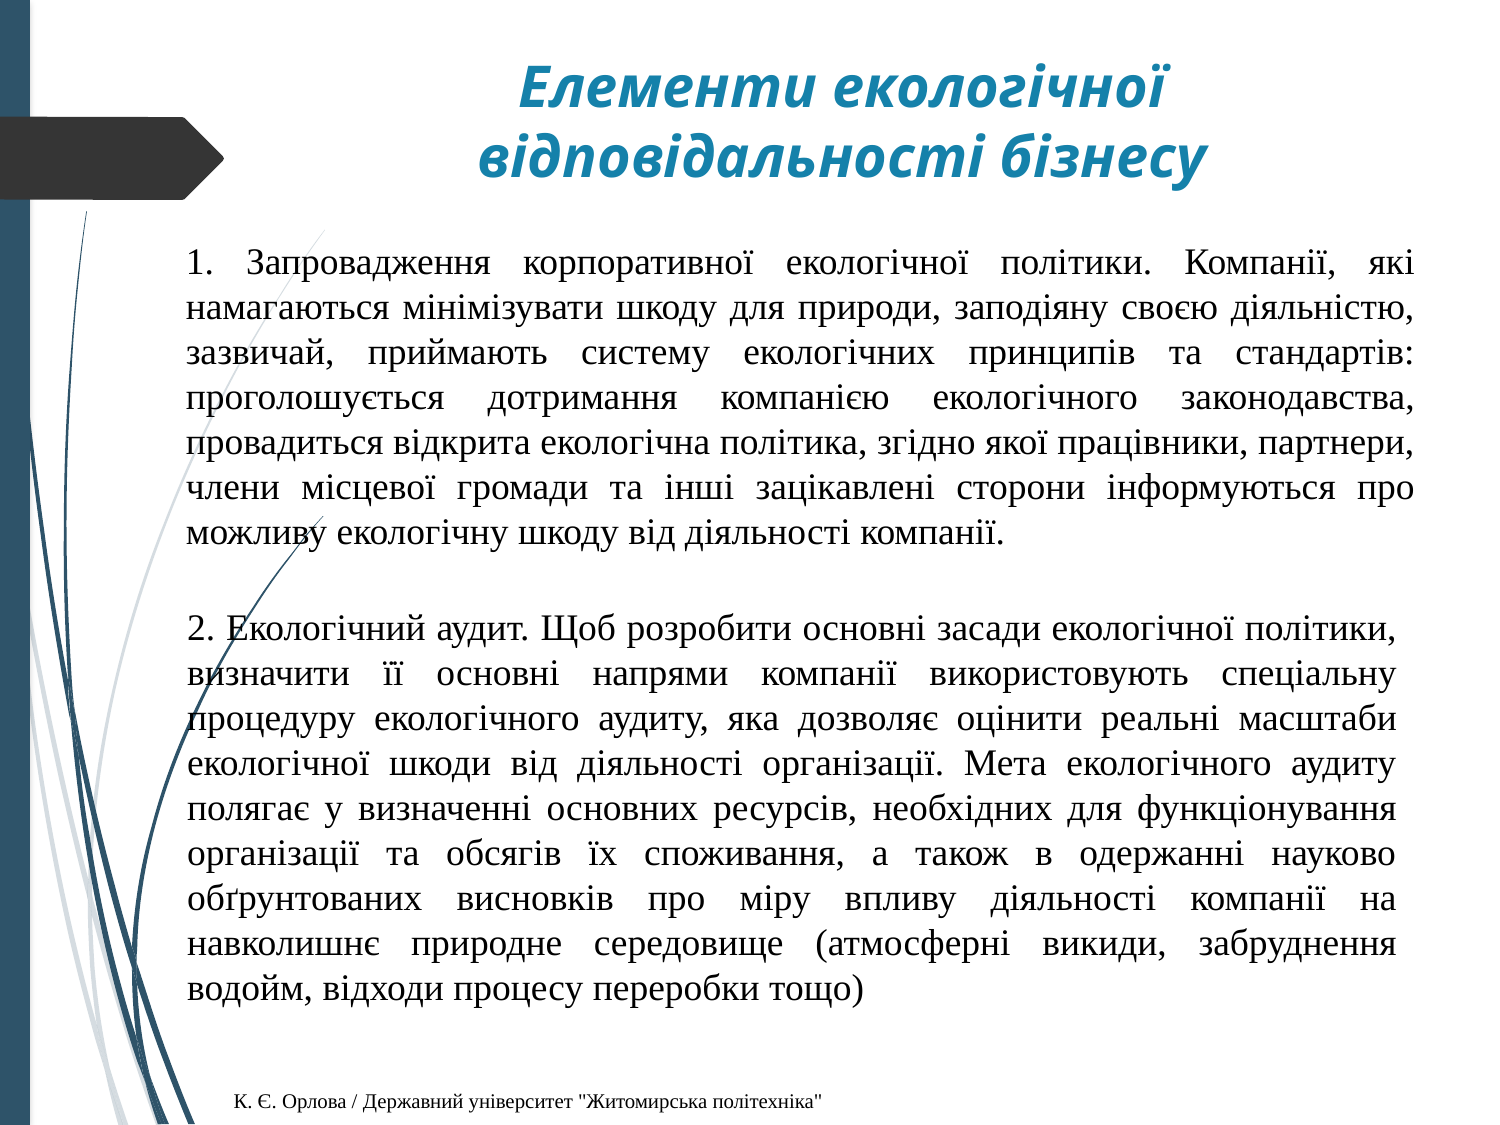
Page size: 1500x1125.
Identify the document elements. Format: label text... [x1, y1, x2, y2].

text_box 2. Екологічний аудит. Щоб розробити основні засади екологічної політики, визначити її основні напрями компанії використовують спеціальну процедуру екологічного аудиту, яка дозволяє оцінити реальні масштаби екологічної шкоди від діяльності організації. Мета екологічного аудиту полягає у визначенні основних ресурсів, необхідних для функціонування організації та обсягів їх споживання, а також в одержанні науково обґрунтованих висновків про міру впливу діяльності компанії на навколишнє природне середовище (атмосферні викиди, забруднення водойм, відходи процесу переробки тощо) [172, 595, 1413, 1016]
footer К. Є. Орлова / Державний університет "Житомирська політехніка" [218, 1070, 1157, 1125]
text_box 1. Запровадження корпоративної екологічної політики. Компанії, які намагаються мінімізувати шкоду для природи, заподіяну своєю діяльністю, зазвичай, приймають систему екологічних принципів та стандартів: проголошується дотримання компанією екологічного законодавства, провадиться відкрита екологічна політика, згідно якої працівники, партнери, члени місцевої громади та інші зацікавлені сторони інформуються про можливу екологічну шкоду від діяльності компанії. [171, 229, 1431, 559]
title Елементи екологічної відповідальності бізнесу [253, 42, 1431, 197]
